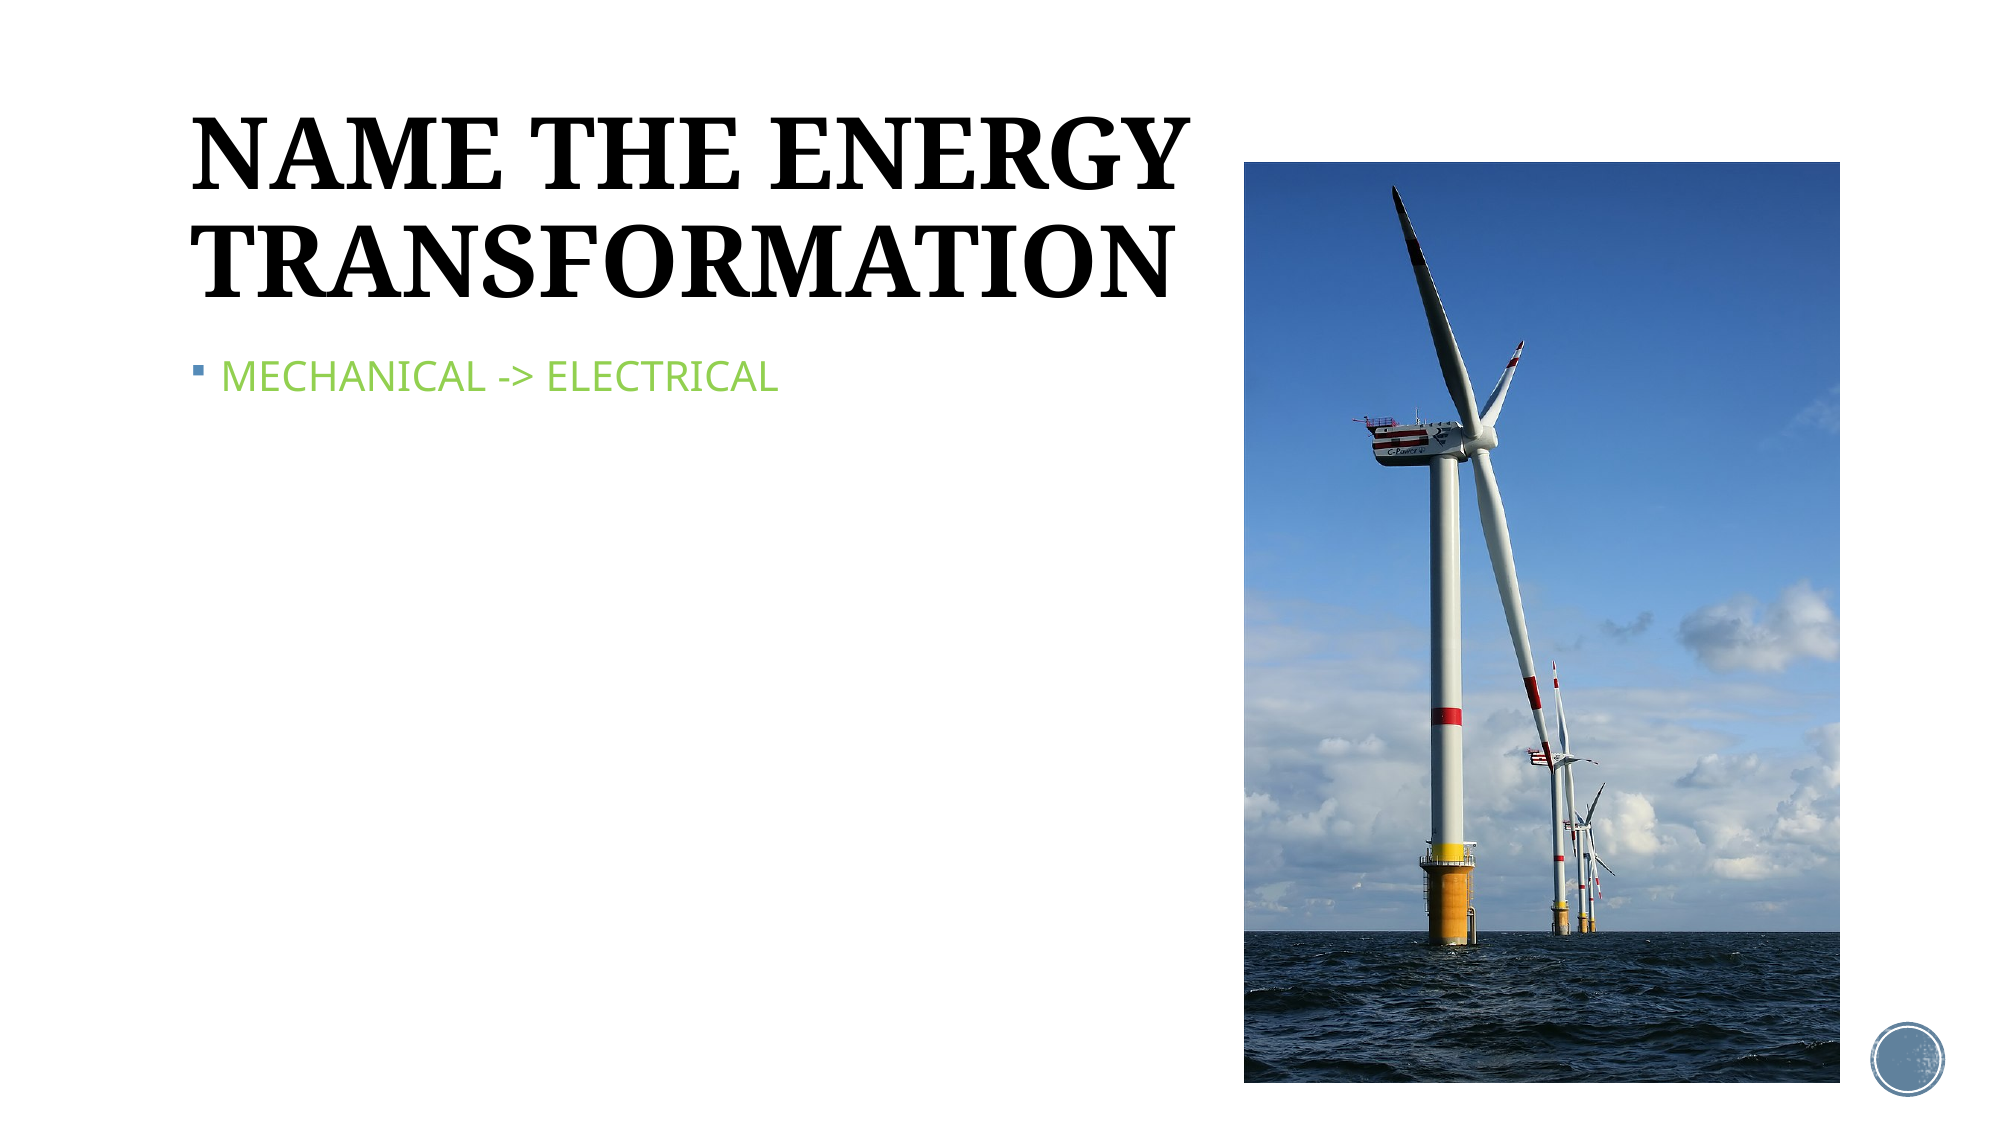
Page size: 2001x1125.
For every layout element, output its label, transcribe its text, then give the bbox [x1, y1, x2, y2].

title NAME THE ENERGY TRANSFORMATION [175, 79, 1221, 344]
list MECHANICAL -> ELECTRICAL [175, 348, 1243, 1013]
picture [1244, 162, 1840, 1083]
